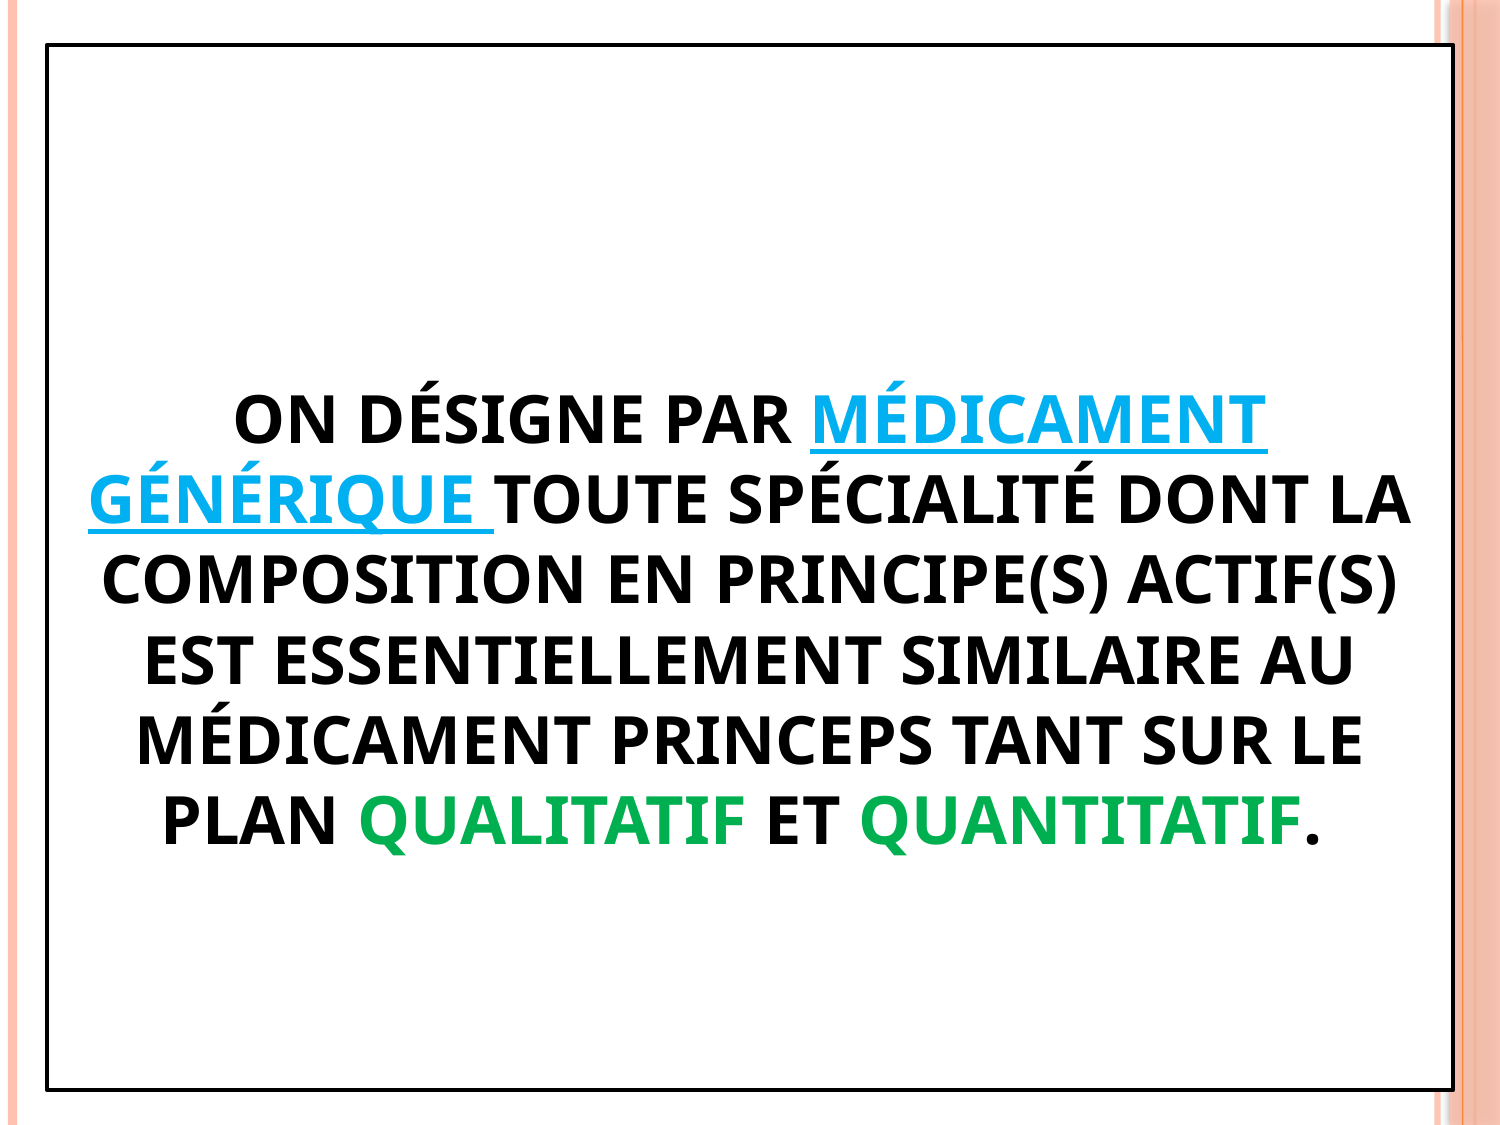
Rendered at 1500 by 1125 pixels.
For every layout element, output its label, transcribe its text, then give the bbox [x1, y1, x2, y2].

title On désigne par médicament générique toute spécialité dont la composition en principe(s) actif(s) est essentiellement similaire au médicament princeps tant sur le plan qualitatif et quantitatif. [45, 43, 1455, 1092]
